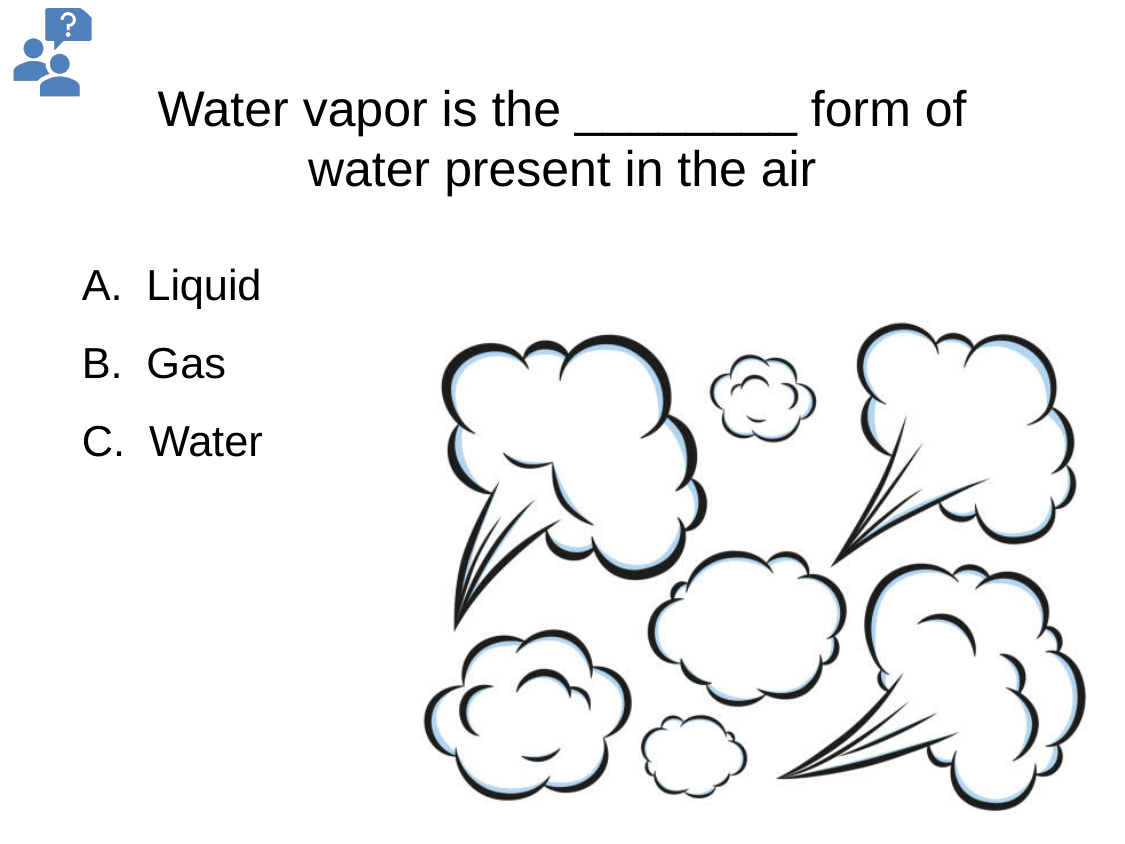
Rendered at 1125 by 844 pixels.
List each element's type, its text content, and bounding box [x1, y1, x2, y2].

title A. Liquid B. Gas C. Water [70, 225, 1001, 472]
picture [409, 301, 1111, 828]
text_box [0, 0, 105, 105]
subtitle Water vapor is the ________ form of water present in the air [94, 70, 1030, 205]
